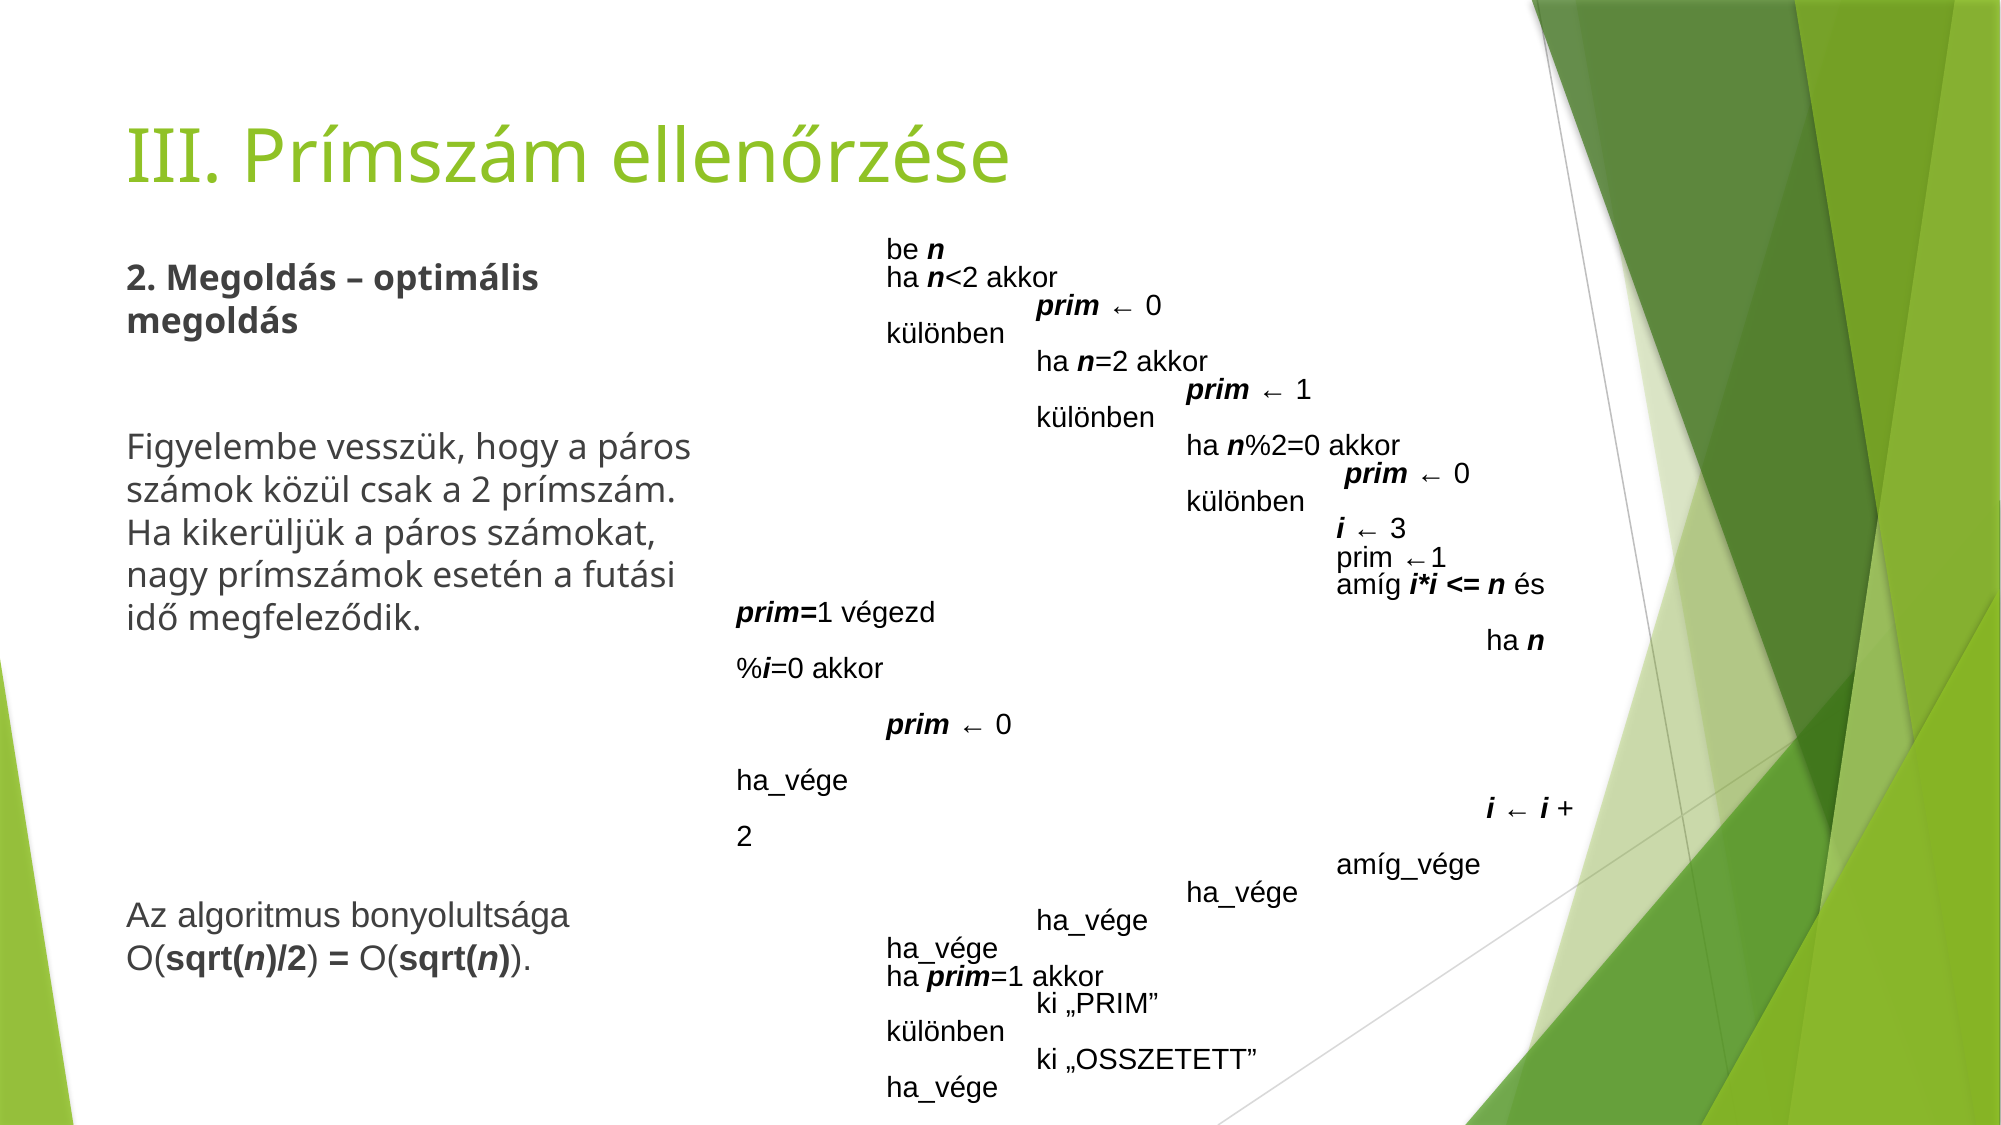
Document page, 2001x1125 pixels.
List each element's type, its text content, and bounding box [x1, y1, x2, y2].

title III. Prímszám ellenőrzése [111, 99, 1522, 213]
list 2. Megoldás – optimális megoldás Figyelembe vesszük, hogy a páros számok közül csak a 2 prímszám. Ha kikerüljük a páros számokat, nagy prímszámok esetén a futási idő megfeleződik. Az algoritmus bonyolultsága O(sqrt(n)/2) = O(sqrt(n)). [111, 247, 721, 1086]
text_box be n ha n<2 akkor prim ← 0 különben ha n=2 akkor prim ← 1 különben ha n%2=0 akkor prim ← 0 különben i ← 3 prim ←1 amíg i*i <= n és prim=1 végezd ha n%i=0 akkor prim ← 0 ha_vége i ← i + 2 amíg_vége ha_vége ha_vége ha_vége ha prim=1 akkor ki „PRIM” különben ki „OSSZETETT” ha_vége [721, 230, 1607, 1111]
